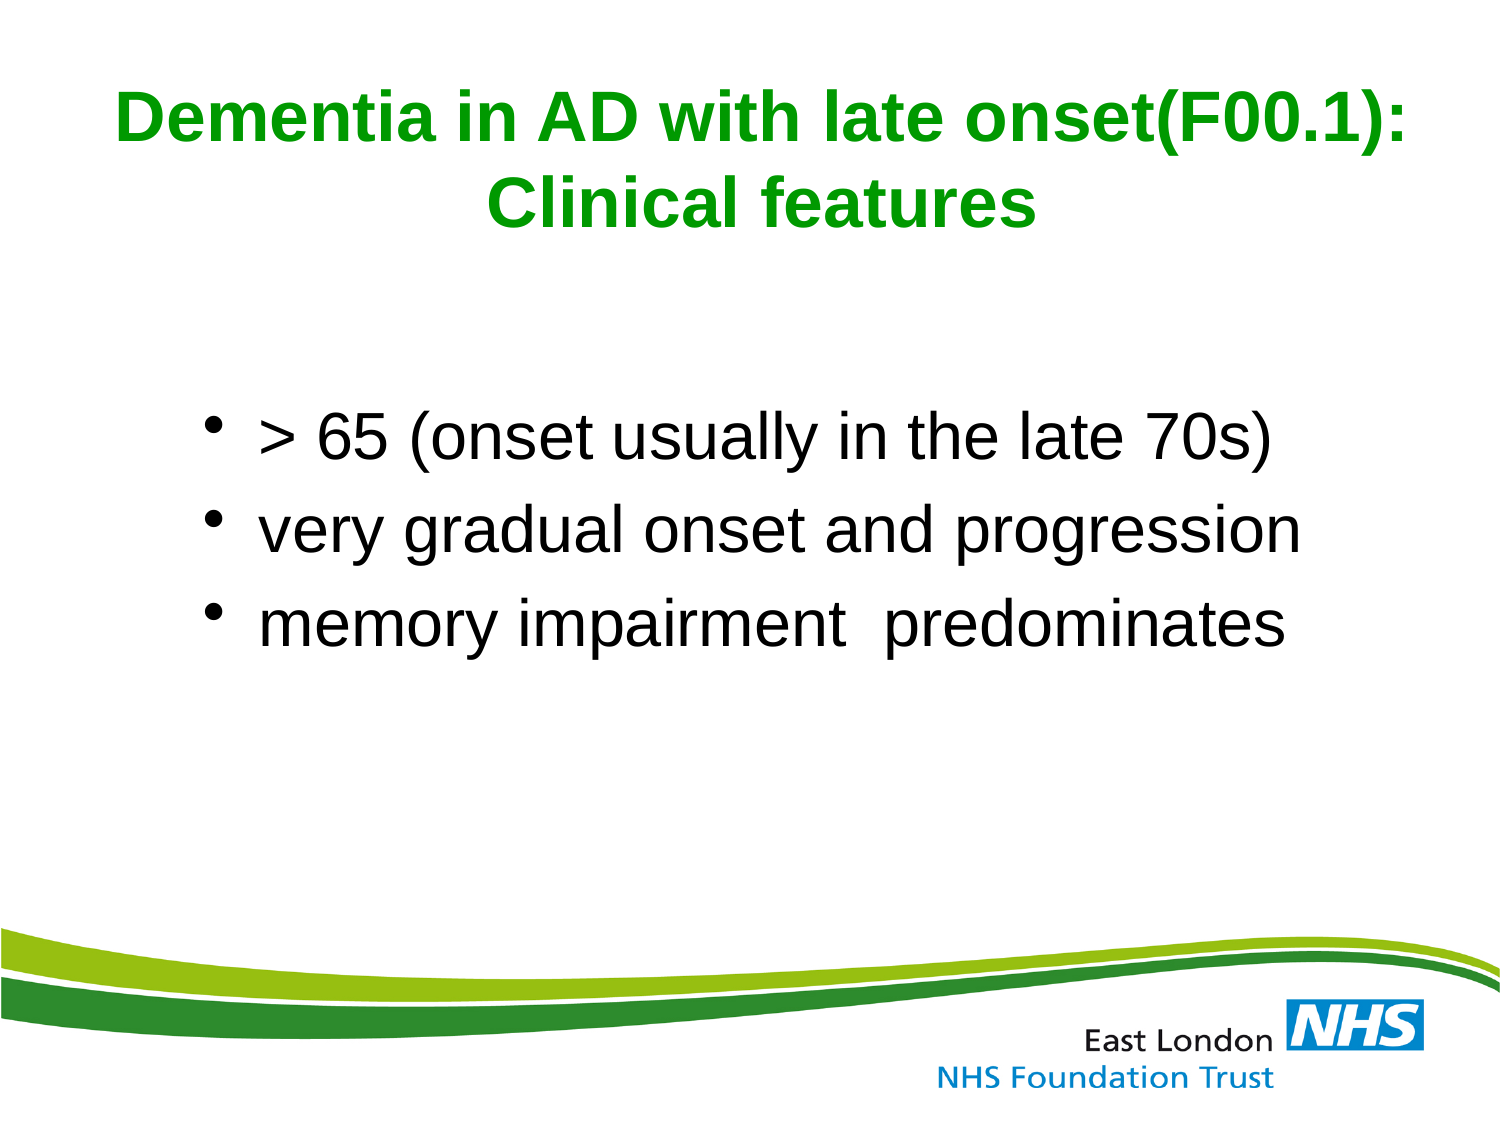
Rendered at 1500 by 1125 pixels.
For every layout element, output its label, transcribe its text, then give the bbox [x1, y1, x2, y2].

title Dementia in AD with late onset(F00.1): Clinical features [87, 62, 1438, 251]
picture [942, 1072, 952, 1088]
picture [1380, 1004, 1418, 1046]
picture [966, 1078, 978, 1088]
picture [1093, 1074, 1102, 1088]
picture [0, 928, 1500, 1088]
picture [1338, 1004, 1384, 1045]
picture [1175, 1075, 1183, 1088]
picture [1154, 1074, 1164, 1086]
list > 65 (onset usually in the late 70s) very gradual onset and progression memory impairment predominates [187, 385, 1351, 1006]
picture [1032, 1074, 1042, 1086]
picture [1073, 1075, 1081, 1088]
picture [1292, 1006, 1341, 1045]
